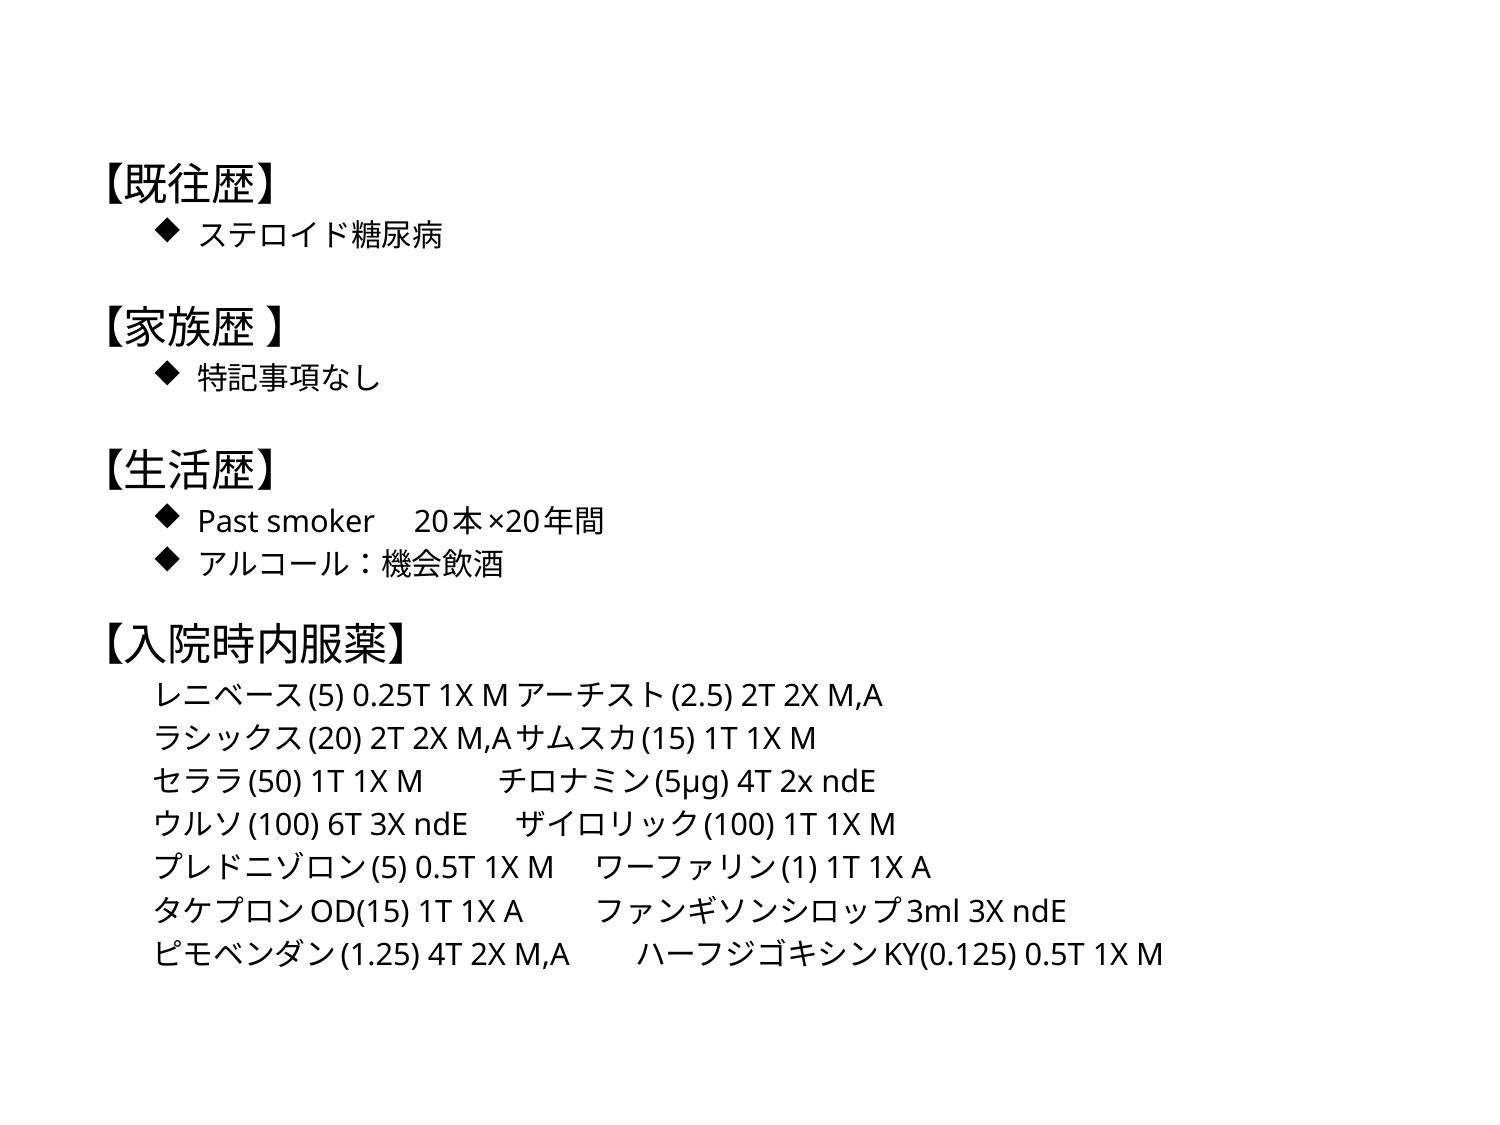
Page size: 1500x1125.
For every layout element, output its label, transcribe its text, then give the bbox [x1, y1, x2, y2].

list 【既往歴】 ステロイド糖尿病 【家族歴 】 特記事項なし 【生活歴】 Past smoker 20本×20年間 アルコール：機会飲酒 【入院時内服薬】 レニベース(5) 0.25T 1X M アーチスト(2.5) 2T 2X M,A ラシックス(20) 2T 2X M,A サムスカ(15) 1T 1X M セララ(50) 1T 1X M チロナミン(5μg) 4T 2x ndE ウルソ(100) 6T 3X ndE ザイロリック(100) 1T 1X M プレドニゾロン(5) 0.5T 1X M ワーファリン(1) 1T 1X A タケプロンOD(15) 1T 1X A ファンギソンシロップ3ml 3X ndE ピモベンダン(1.25) 4T 2X M,A ハーフジゴキシンKY(0.125) 0.5T 1X M [64, 149, 1471, 988]
